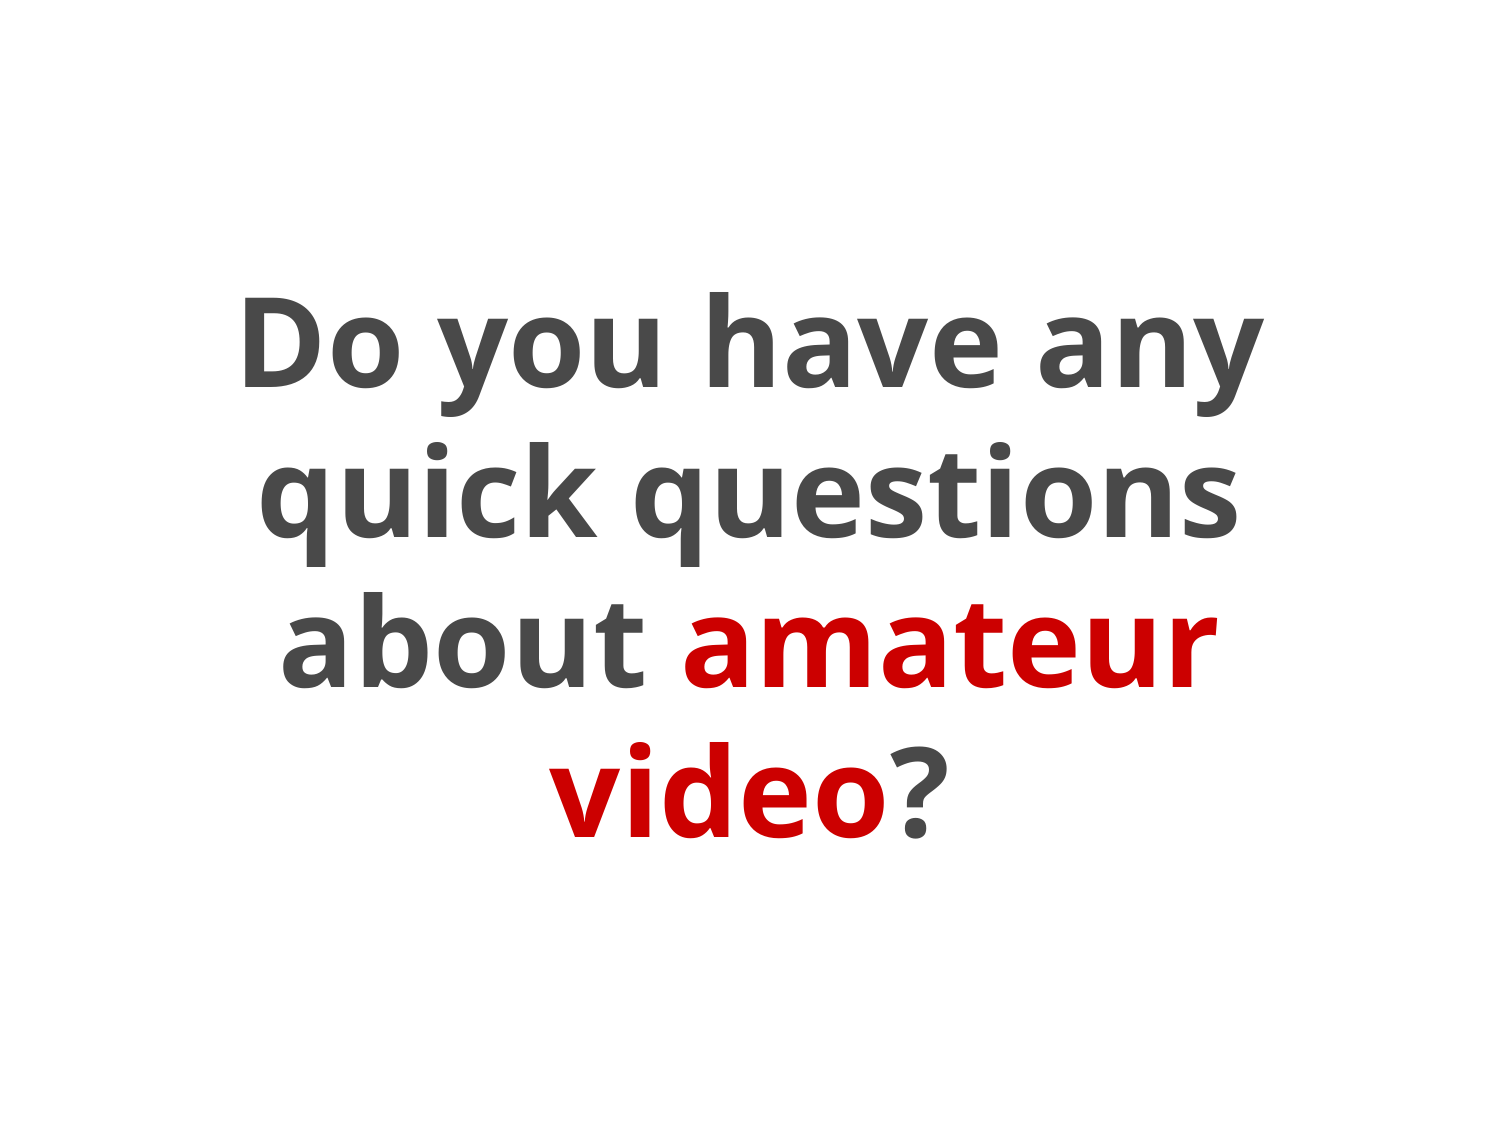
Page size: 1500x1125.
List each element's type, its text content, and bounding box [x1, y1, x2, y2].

title Do you have any quick questions about amateur video? [75, 0, 1425, 1125]
